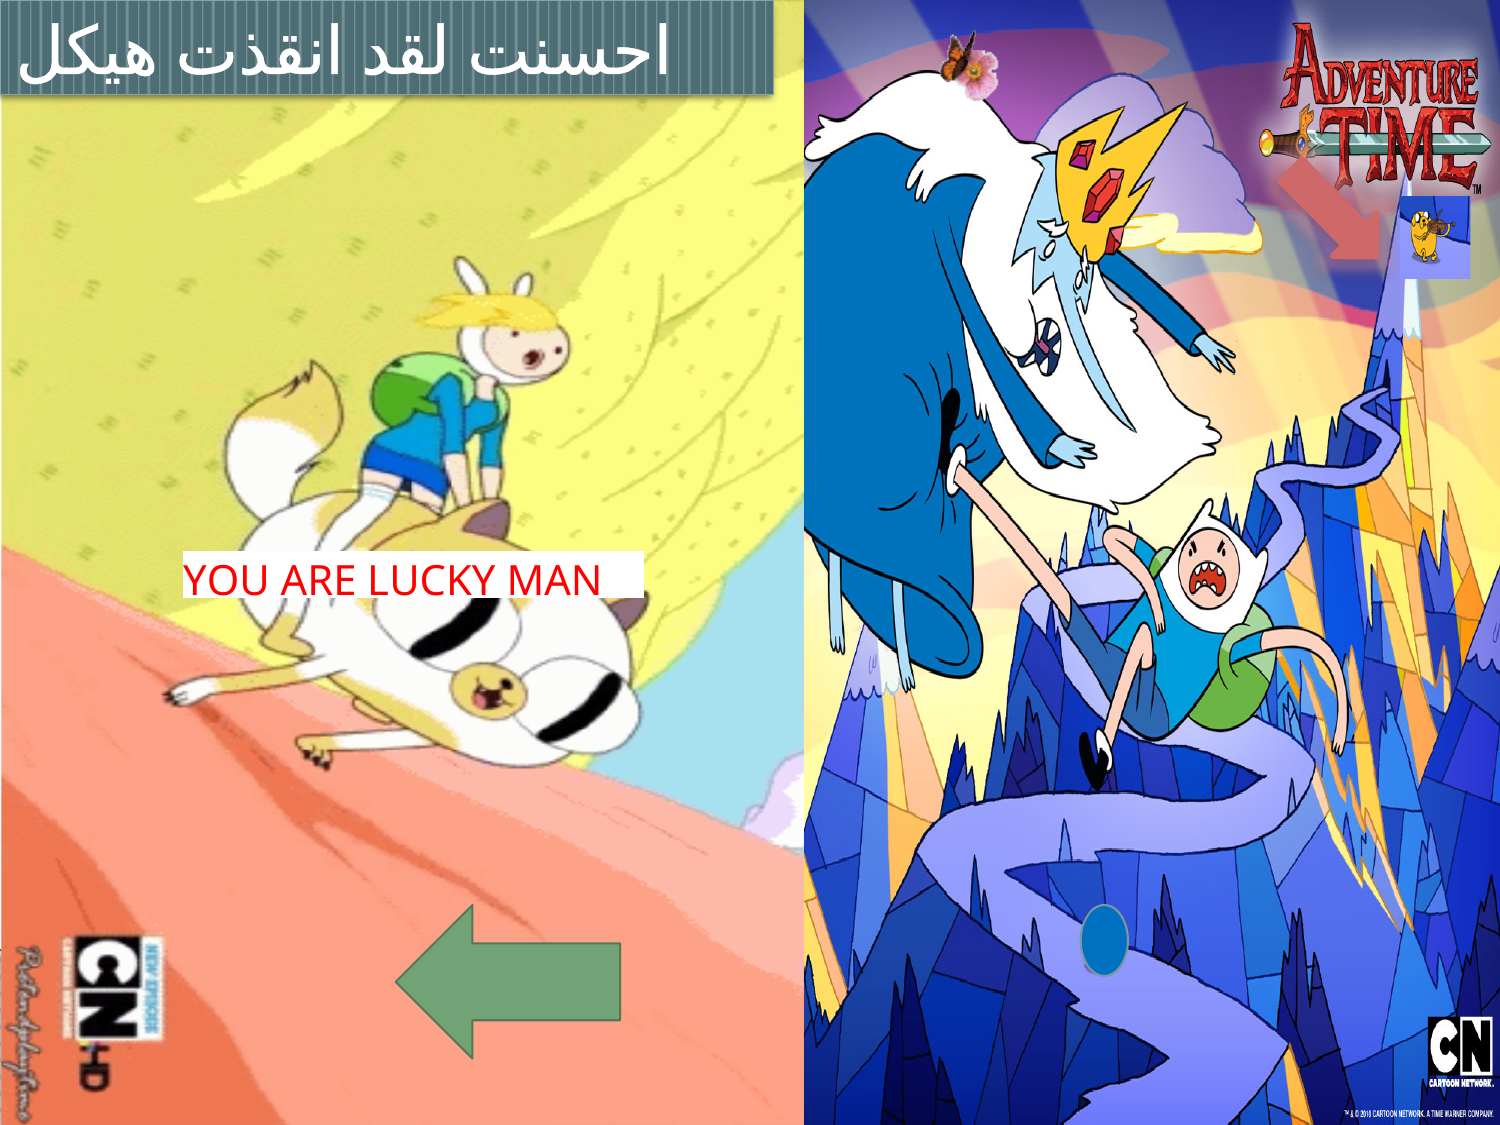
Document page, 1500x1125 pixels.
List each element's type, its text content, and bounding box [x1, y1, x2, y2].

picture [0, 0, 1500, 1125]
text_box احسنت لقد انقذت هيكل [0, 0, 729, 95]
text_box [394, 975, 622, 1060]
